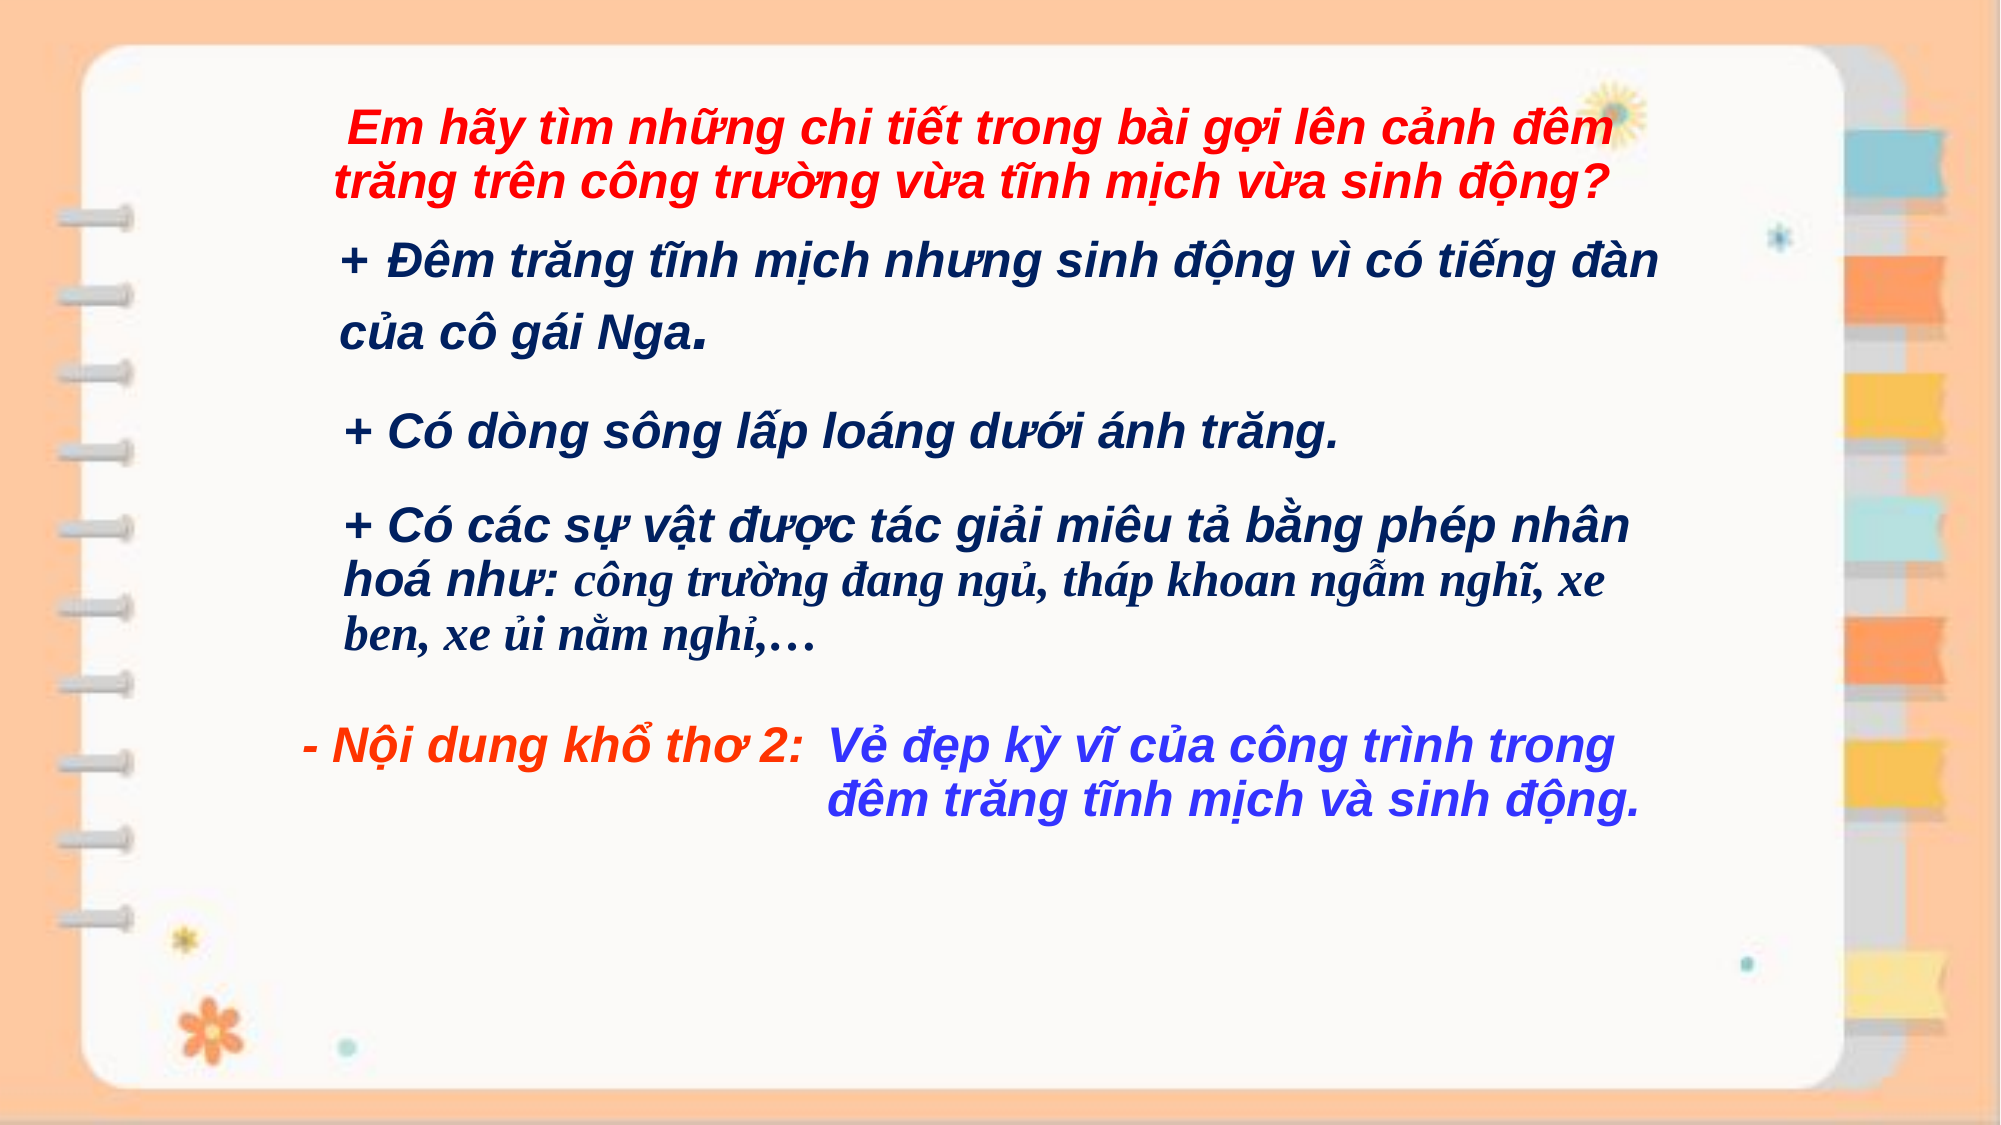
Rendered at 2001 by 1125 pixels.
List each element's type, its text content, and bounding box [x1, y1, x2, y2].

picture [0, 0, 2001, 1125]
text_box Em hãy tìm những chi tiết trong bài gợi lên cảnh đêm trăng trên công trường vừa tĩnh mịch vừa sinh động? [318, 93, 1732, 231]
text_box - Nội dung khổ thơ 2: [287, 712, 812, 788]
text_box Vẻ đẹp kỳ vĩ của công trình trong đêm trăng tĩnh mịch và sinh động. [812, 712, 1709, 850]
text_box + Có các sự vật được tác giải miêu tả bằng phép nhân hoá như: công trường đang ngủ, tháp khoan ngẫm nghĩ, xe ben, xe ủi nằm nghỉ,… [329, 491, 1667, 712]
text_box + Đêm trăng tĩnh mịch nhưng sinh động vì có tiếng đàn của cô gái Nga. [324, 212, 1675, 363]
text_box + Có dòng sông lấp loáng dưới ánh trăng. [329, 397, 1580, 473]
